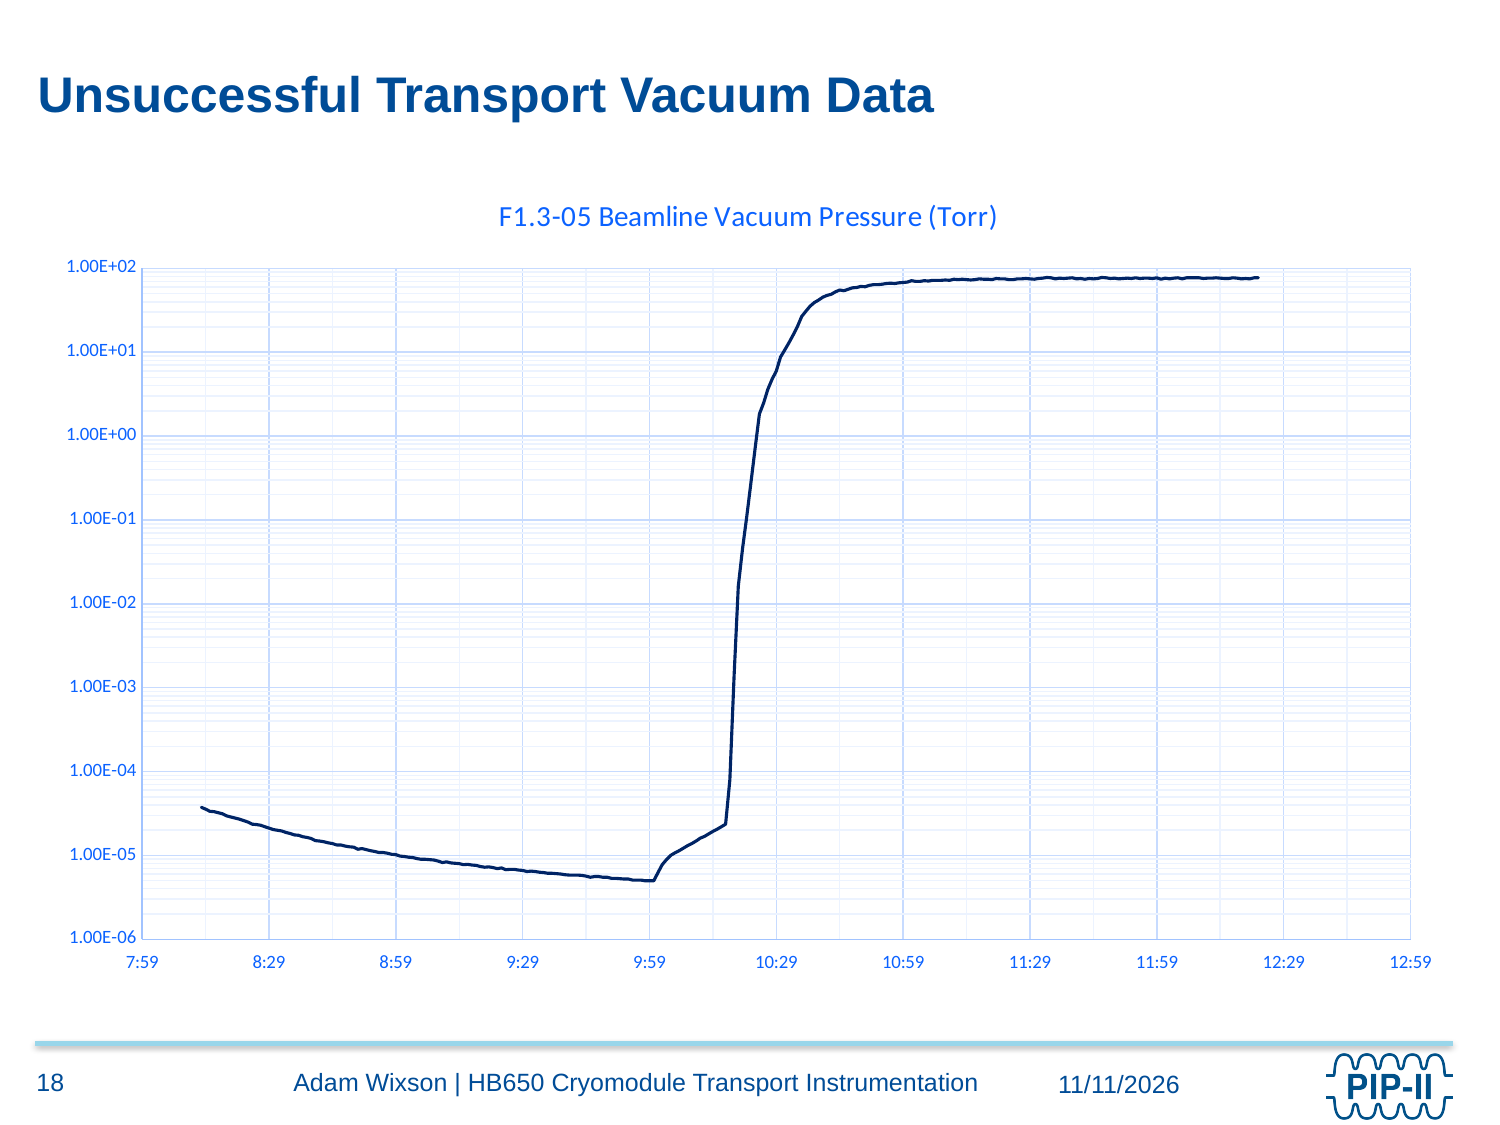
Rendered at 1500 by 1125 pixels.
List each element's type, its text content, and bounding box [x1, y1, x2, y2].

chart [37, 170, 1461, 990]
picture [1326, 1053, 1453, 1120]
title Unsuccessful Transport Vacuum Data [37, 17, 1463, 123]
slide_number 18 [36, 1066, 105, 1106]
footer Adam Wixson | HB650 Cryomodule Transport Instrumentation [293, 1066, 1279, 1107]
